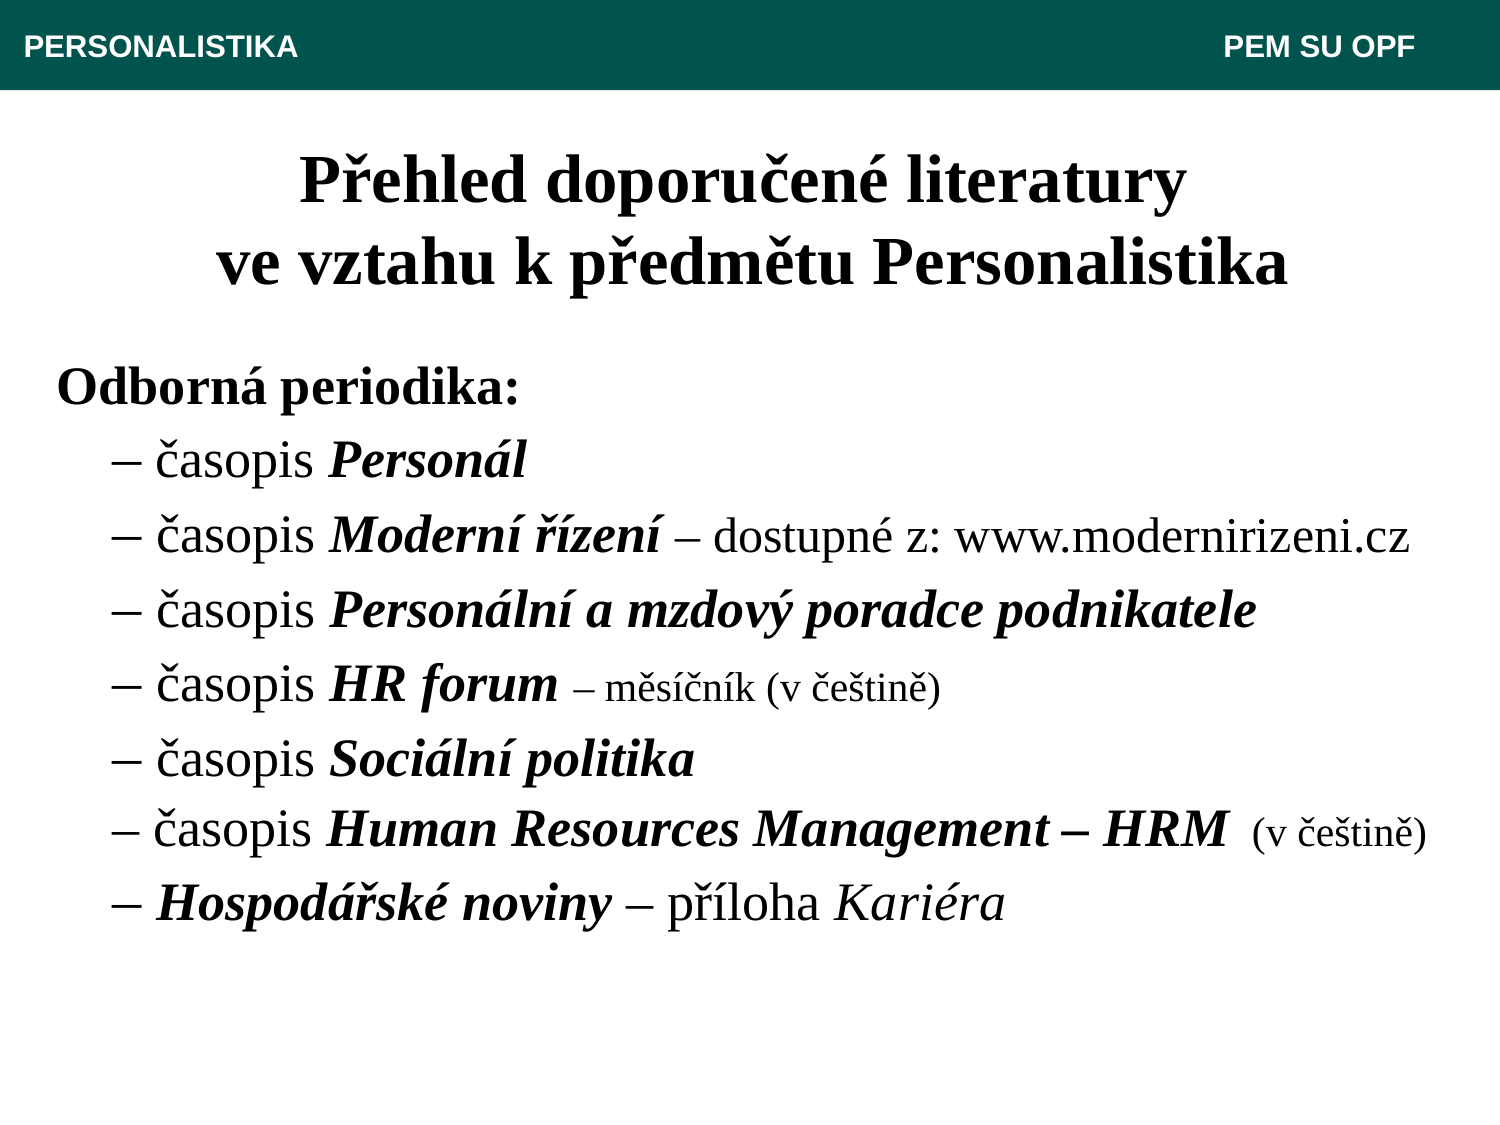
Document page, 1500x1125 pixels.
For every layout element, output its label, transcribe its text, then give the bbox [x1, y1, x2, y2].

title Přehled doporučené literatury ve vztahu k předmětu Personalistika [52, 136, 1454, 296]
text_box PERSONALISTIKA PEM SU OPF [0, 0, 1500, 92]
list Odborná periodika: – časopis Personál – časopis Moderní řízení – dostupné z: www.modernirizeni.cz – časopis Personální a mzdový poradce podnikatele – časopis HR forum – měsíčník (v češtině) – časopis Sociální politika – časopis Human Resources Management – HRM (v češtině) – Hospodářské noviny – příloha Kariéra [41, 349, 1448, 1083]
